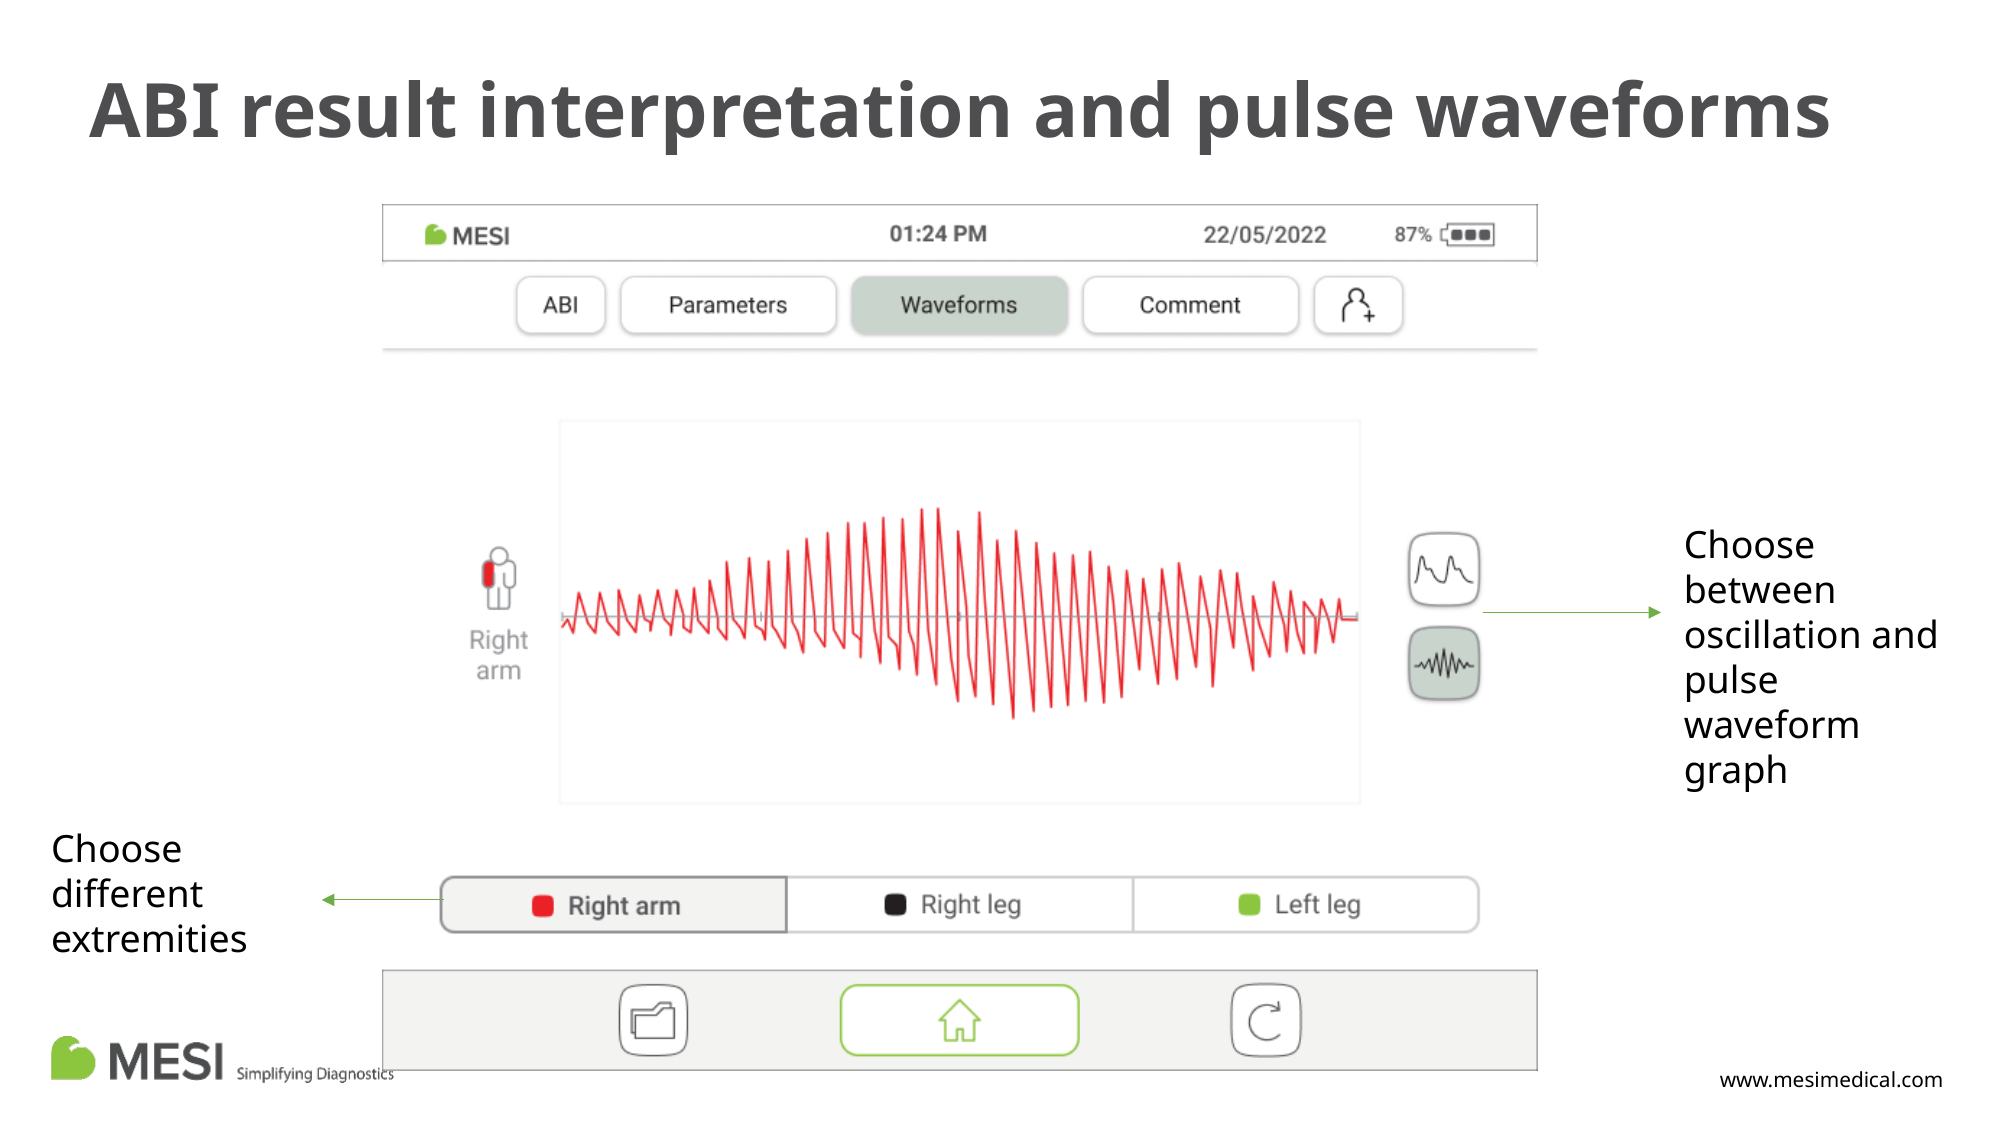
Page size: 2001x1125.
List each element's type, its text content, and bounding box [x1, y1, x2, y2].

text_box ABI result interpretation and pulse waveforms [89, 62, 1879, 183]
text_box Choose different extremities [35, 817, 327, 968]
text_box Choose between oscillation and pulse waveform graph [1668, 514, 1960, 799]
picture [48, 204, 1538, 1085]
